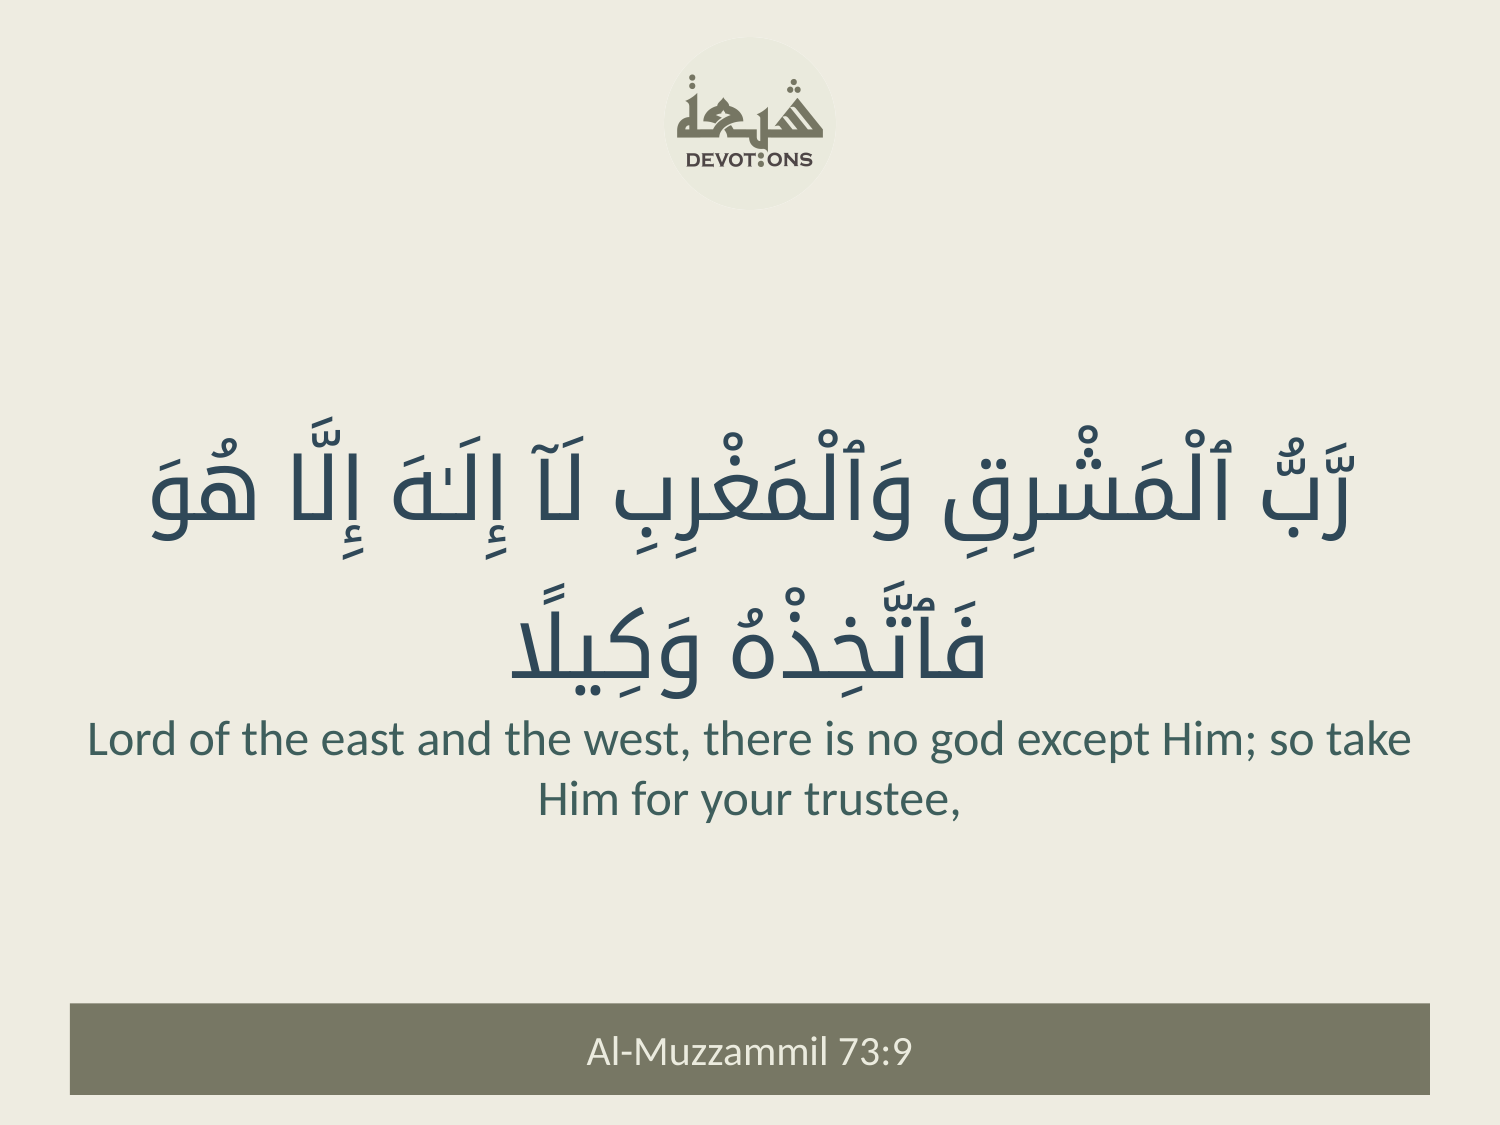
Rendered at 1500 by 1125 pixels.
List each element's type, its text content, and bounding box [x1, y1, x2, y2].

list رَّبُّ ٱلْمَشْرِقِ وَٱلْمَغْرِبِ لَآ إِلَـٰهَ إِلَّا هُوَ فَٱتَّخِذْهُ وَكِيلًا Lord of the east and the west, there is no god except Him; so take Him for your trustee, [69, 203, 1430, 1003]
list Al-Muzzammil 73:9 [69, 1003, 1430, 1095]
picture [656, 29, 844, 203]
